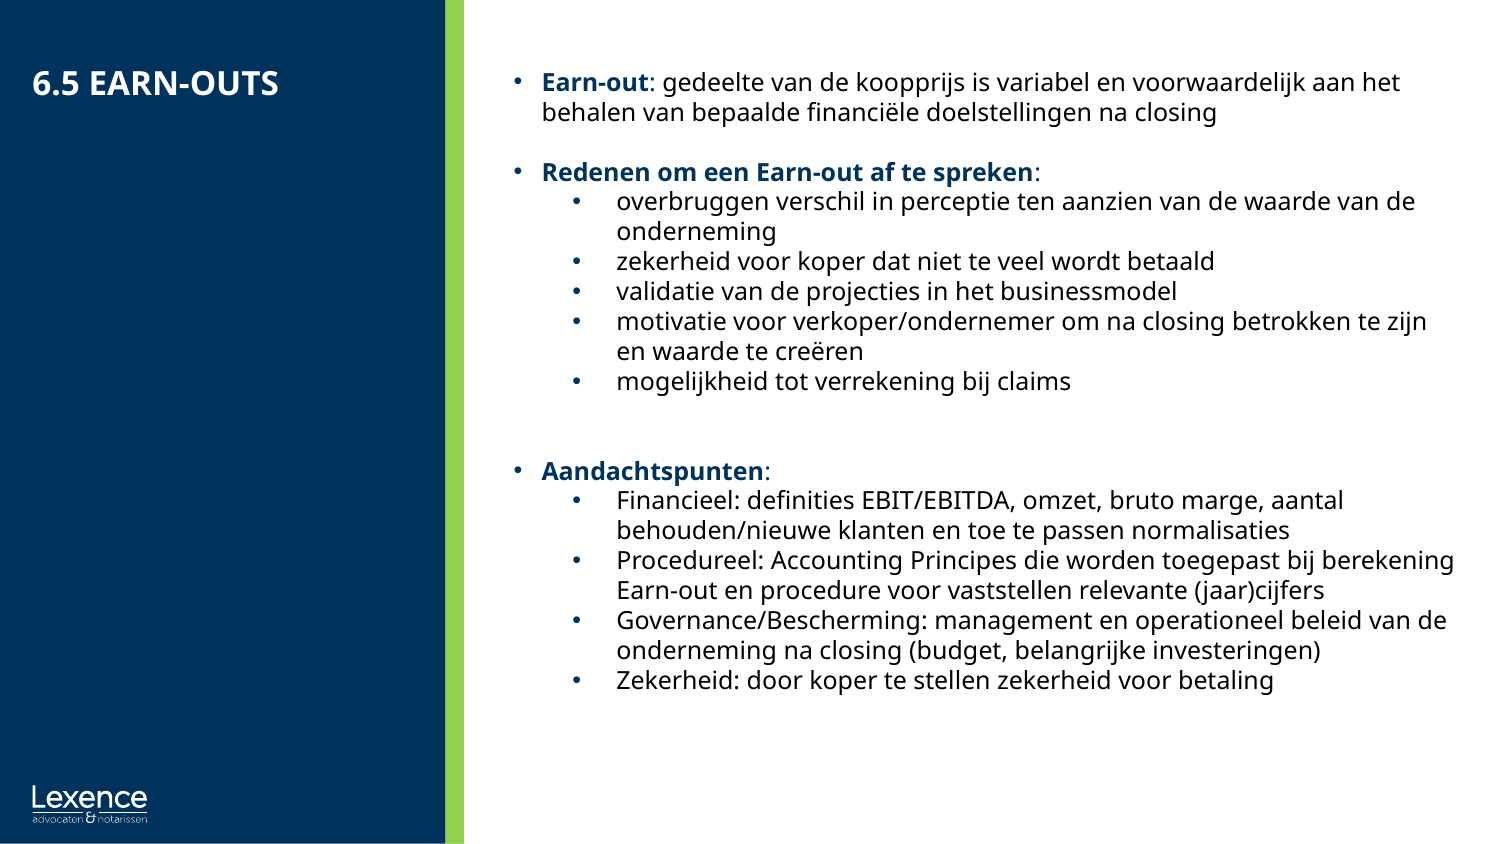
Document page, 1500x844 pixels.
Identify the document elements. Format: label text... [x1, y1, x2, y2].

title 6.5 Earn-outs [32, 66, 449, 103]
list Earn-out: gedeelte van de koopprijs is variabel en voorwaardelijk aan het behalen van bepaalde financiële doelstellingen na closing Redenen om een Earn-out af te spreken: overbruggen verschil in perceptie ten aanzien van de waarde van de onderneming zekerheid voor koper dat niet te veel wordt betaald validatie van de projecties in het businessmodel motivatie voor verkoper/ondernemer om na closing betrokken te zijn en waarde te creëren mogelijkheid tot verrekening bij claims Aandachtspunten: Financieel: definities EBIT/EBITDA, omzet, bruto marge, aantal behouden/nieuwe klanten en toe te passen normalisaties Procedureel: Accounting Principes die worden toegepast bij berekening Earn-out en procedure voor vaststellen relevante (jaar)cijfers Governance/Bescherming: management en operationeel beleid van de onderneming na closing (budget, belangrijke investeringen) Zekerheid: door koper te stellen zekerheid voor betaling [513, 66, 1461, 796]
